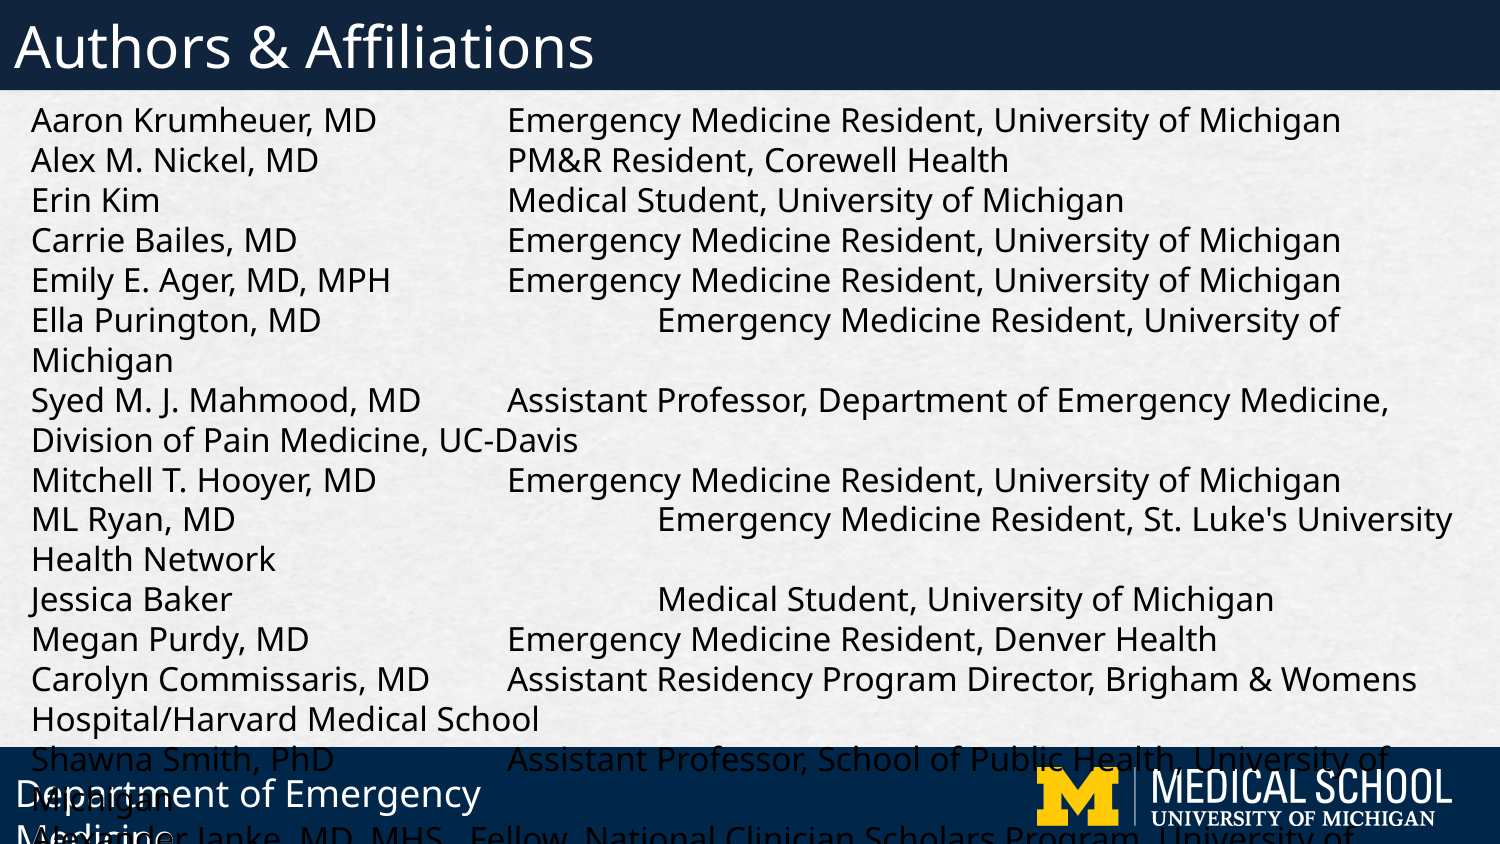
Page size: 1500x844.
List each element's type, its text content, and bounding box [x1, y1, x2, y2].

picture [0, 91, 1500, 844]
text_box Aaron Krumheuer, MD Emergency Medicine Resident, University of Michigan Alex M. Nickel, MD PM&R Resident, Corewell Health Erin Kim Medical Student, University of Michigan Carrie Bailes, MD Emergency Medicine Resident, University of Michigan Emily E. Ager, MD, MPH Emergency Medicine Resident, University of Michigan Ella Purington, MD Emergency Medicine Resident, University of Michigan Syed M. J. Mahmood, MD Assistant Professor, Department of Emergency Medicine, Division of Pain Medicine, UC-Davis Mitchell T. Hooyer, MD Emergency Medicine Resident, University of Michigan ML Ryan, MD Emergency Medicine Resident, St. Luke's University Health Network Jessica Baker Medical Student, University of Michigan Megan Purdy, MD Emergency Medicine Resident, Denver Health Carolyn Commissaris, MD Assistant Residency Program Director, Brigham & Womens Hospital/Harvard Medical School Shawna Smith, PhD Assistant Professor, School of Public Health, University of Michigan Alexander Janke, MD, MHS Fellow, National Clinician Scholars Program, University of Michigan Christopher Fung, MD, MS Assistant Professor, Department of Emergency Medicine, University of Michigan Eve D. Losman, MD, MHSA Clinical Associate Professor, Department of Emergency Medicine, University of Michigan [16, 92, 1500, 745]
text_box Authors & Affiliations [0, 0, 1500, 91]
text_box Department of Emergency Medicine [0, 762, 652, 844]
